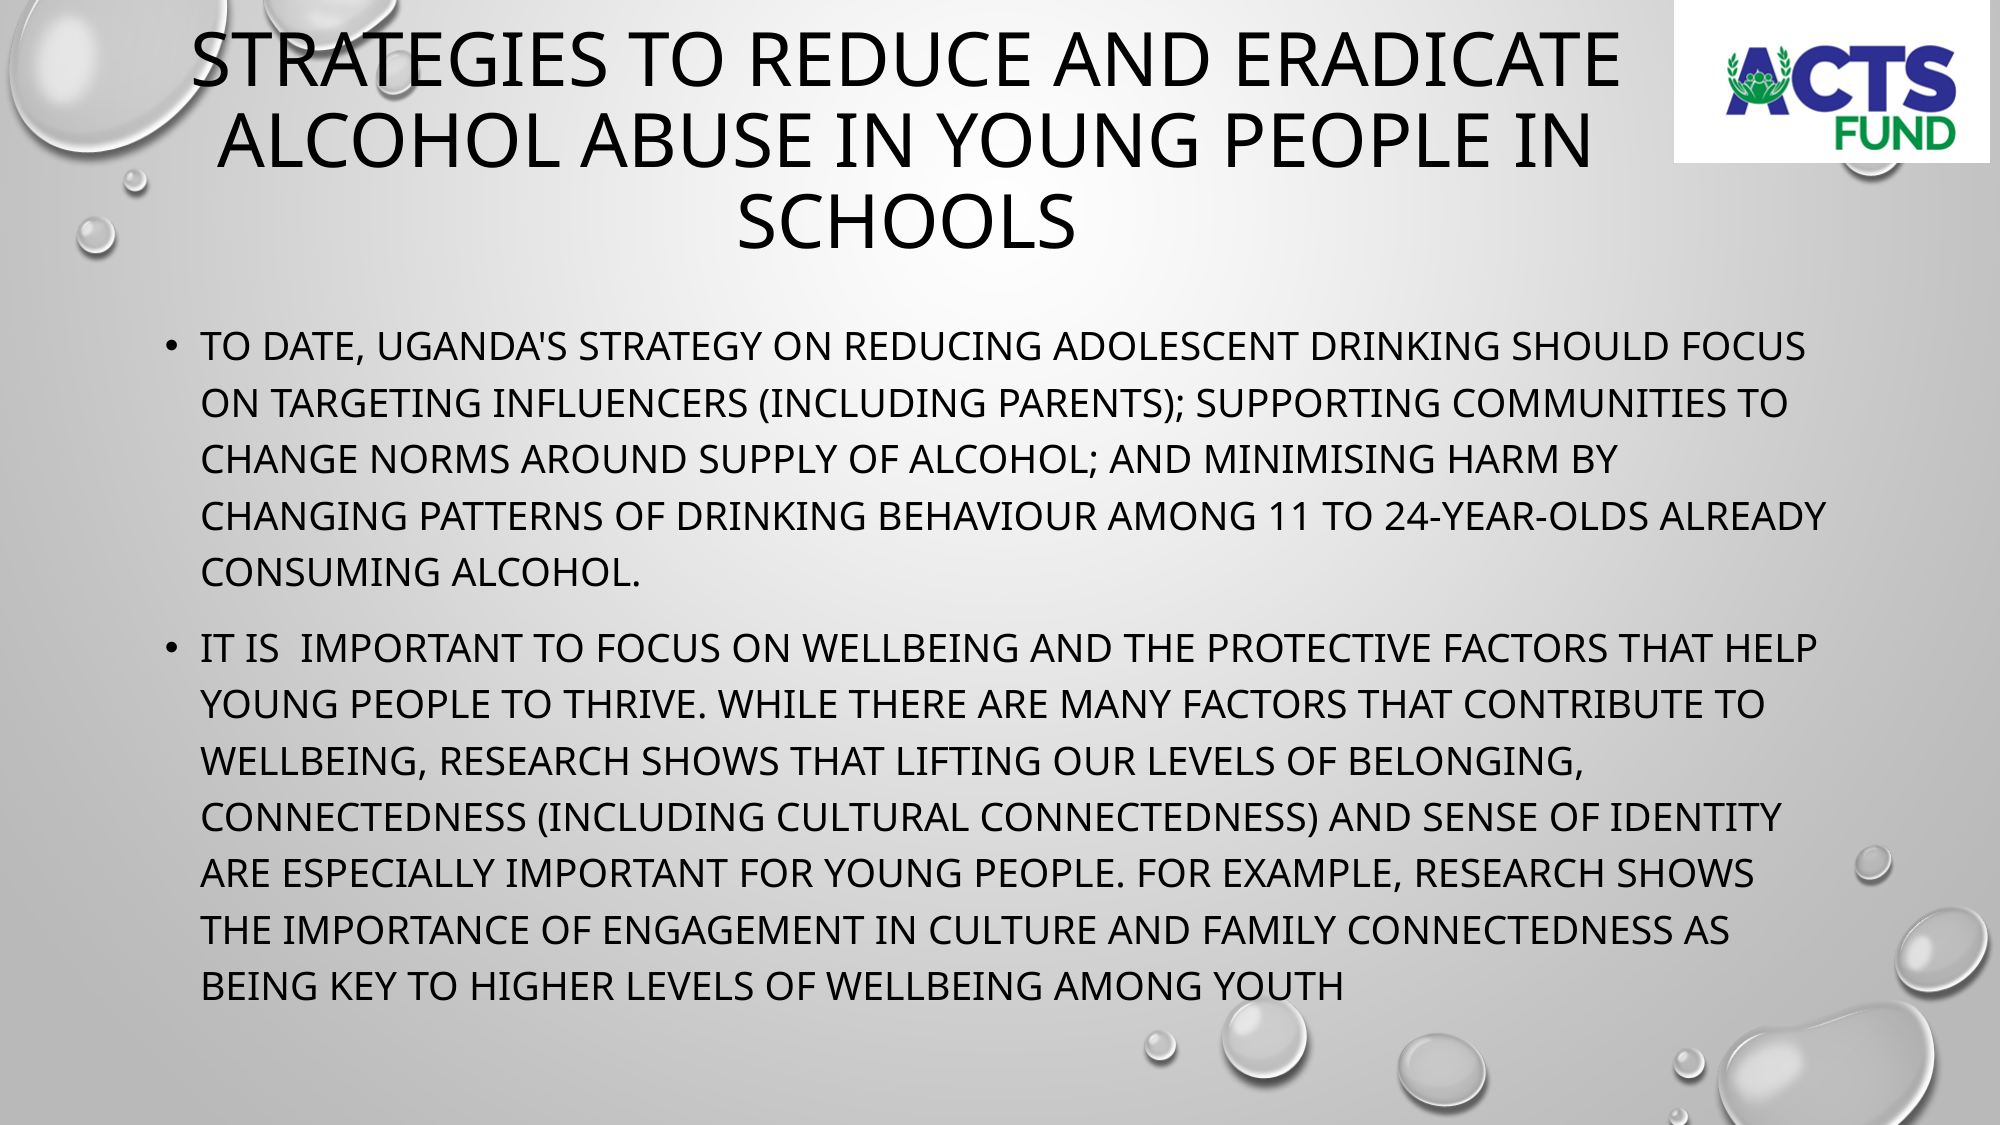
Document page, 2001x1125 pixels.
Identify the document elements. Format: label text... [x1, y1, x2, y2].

title Strategies to reduce and eradicate alcohol abuse in young people in schools [149, 12, 1665, 238]
list To date, Uganda's strategy on reducing adolescent drinking should focus on targeting influencers (including parents); supporting communities to change norms around supply of alcohol; and minimising harm by changing patterns of drinking behaviour among 11 to 24-year-olds already consuming alcohol. It is important to focus on wellbeing and the protective factors that help young people to thrive. While there are many factors that contribute to wellbeing, research shows that lifting our levels of belonging, connectedness (including cultural connectedness) and sense of identity are especially important for young people. For example, research shows the importance of engagement in culture and family connectedness as being key to higher levels of wellbeing among youth [149, 238, 1850, 1032]
picture [0, 0, 2000, 1125]
